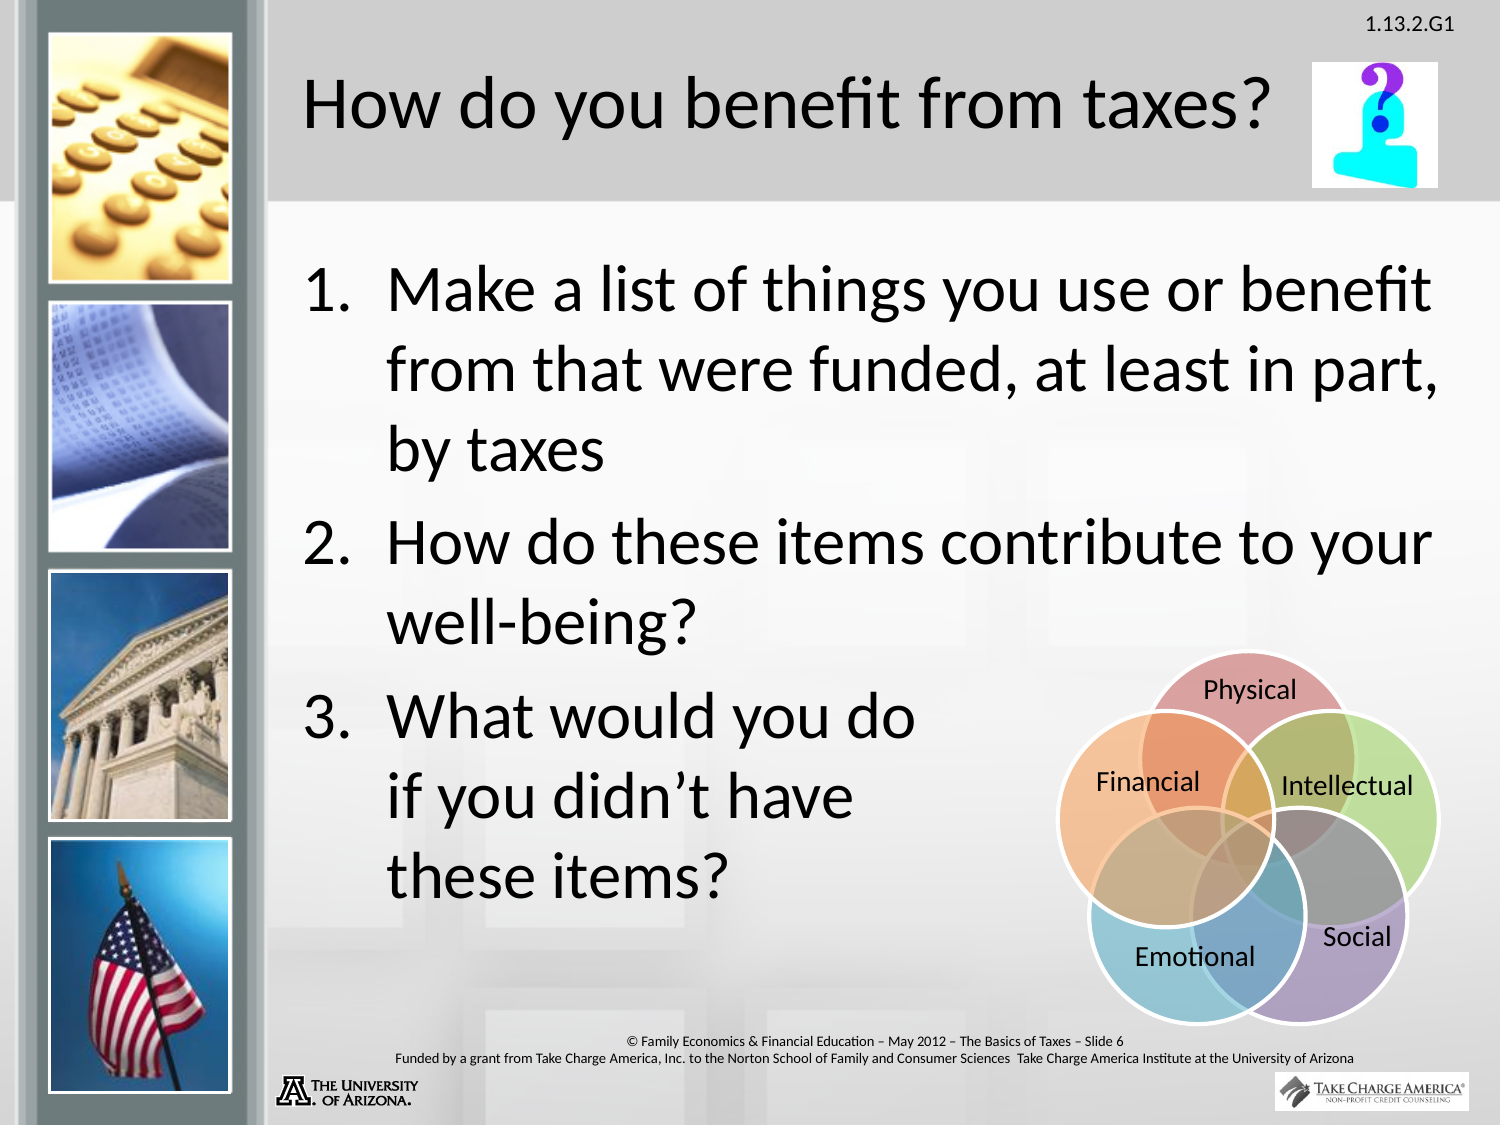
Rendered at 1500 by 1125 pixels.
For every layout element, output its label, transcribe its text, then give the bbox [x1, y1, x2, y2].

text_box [809, 474, 1500, 1094]
list Make a list of things you use or benefit from that were funded, at least in part, by taxes How do these items contribute to your well-being? What would you do if you didn’t have these items? [287, 237, 1475, 1000]
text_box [1069, 663, 1458, 981]
picture [0, 0, 1500, 1125]
title How do you benefit from taxes? [287, 5, 1475, 193]
